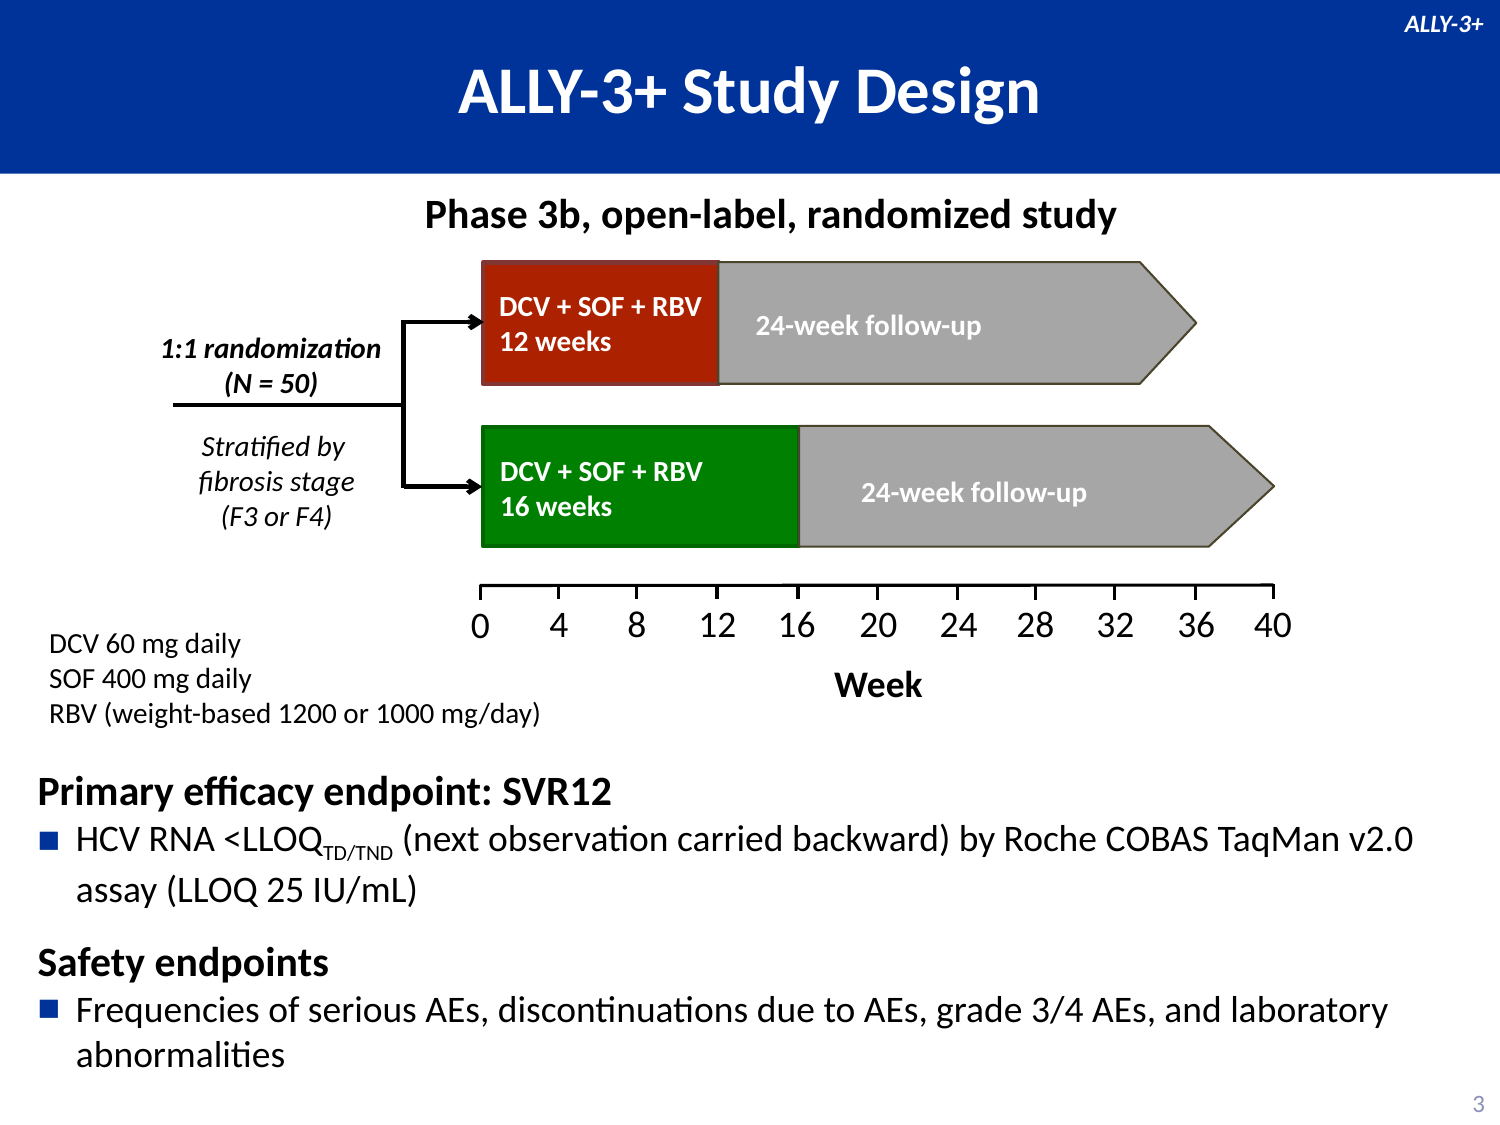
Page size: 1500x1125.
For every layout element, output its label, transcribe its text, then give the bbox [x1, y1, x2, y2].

text_box Phase 3b, open-label, randomized study [410, 179, 1133, 245]
text_box Primary efficacy endpoint: SVR12 HCV RNA <LLOQTD/TND (next observation carried backward) by Roche COBAS TaqMan v2.0 assay (LLOQ 25 IU/mL) Safety endpoints Frequencies of serious AEs, discontinuations due to AEs, grade 3/4 AEs, and laboratory abnormalities [22, 756, 1478, 1083]
title ALLY-3+ Study Design [0, 0, 1500, 174]
slide_number 3 [1443, 1079, 1500, 1125]
text_box ALLY-3+ [1389, 0, 1499, 45]
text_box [30, 261, 1308, 739]
